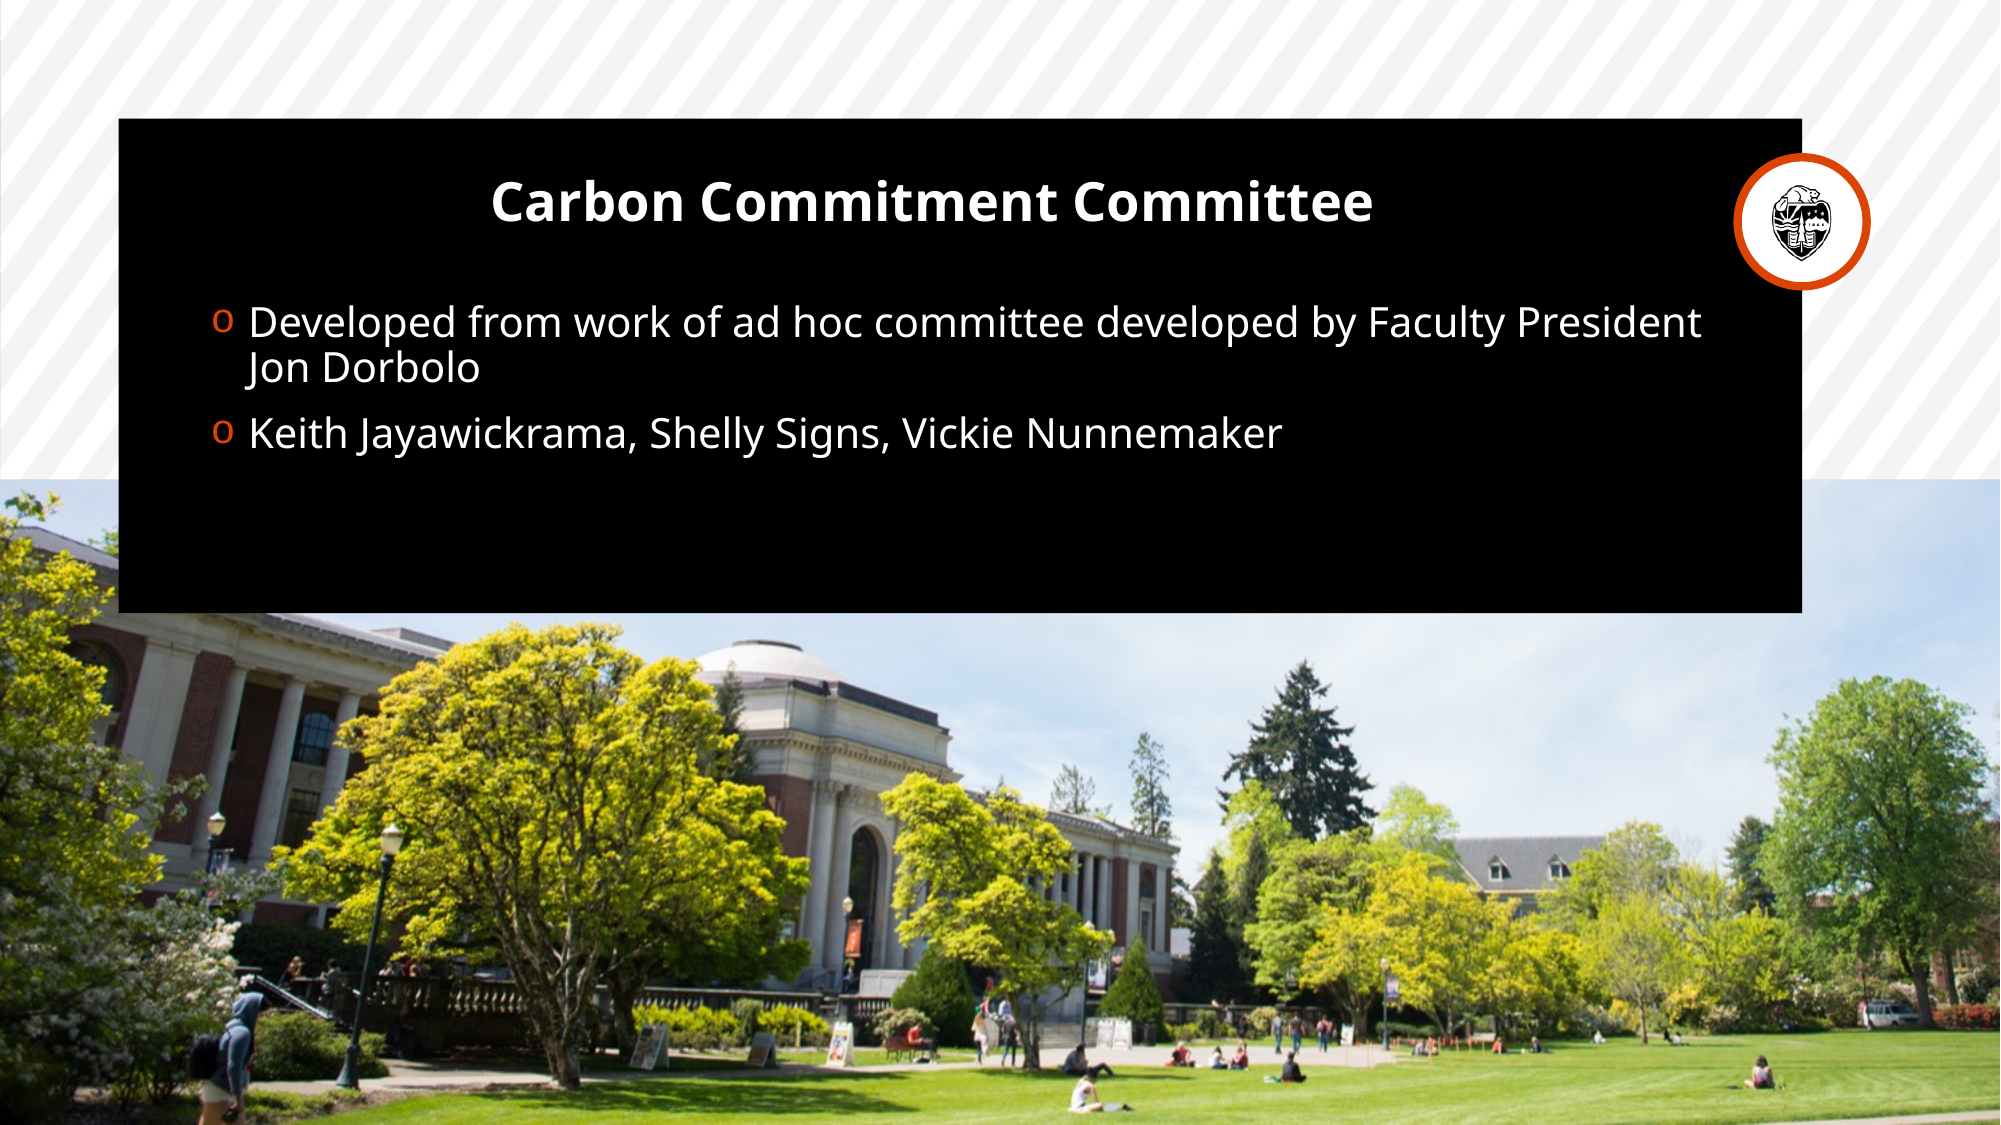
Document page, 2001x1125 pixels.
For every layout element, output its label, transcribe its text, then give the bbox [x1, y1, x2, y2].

list Developed from work of ad hoc committee developed by Faculty President Jon Dorbolo Keith Jayawickrama, Shelly Signs, Vickie Nunnemaker [195, 293, 1733, 563]
picture [0, 0, 2000, 1125]
title Carbon Commitment Committee [220, 157, 1674, 251]
